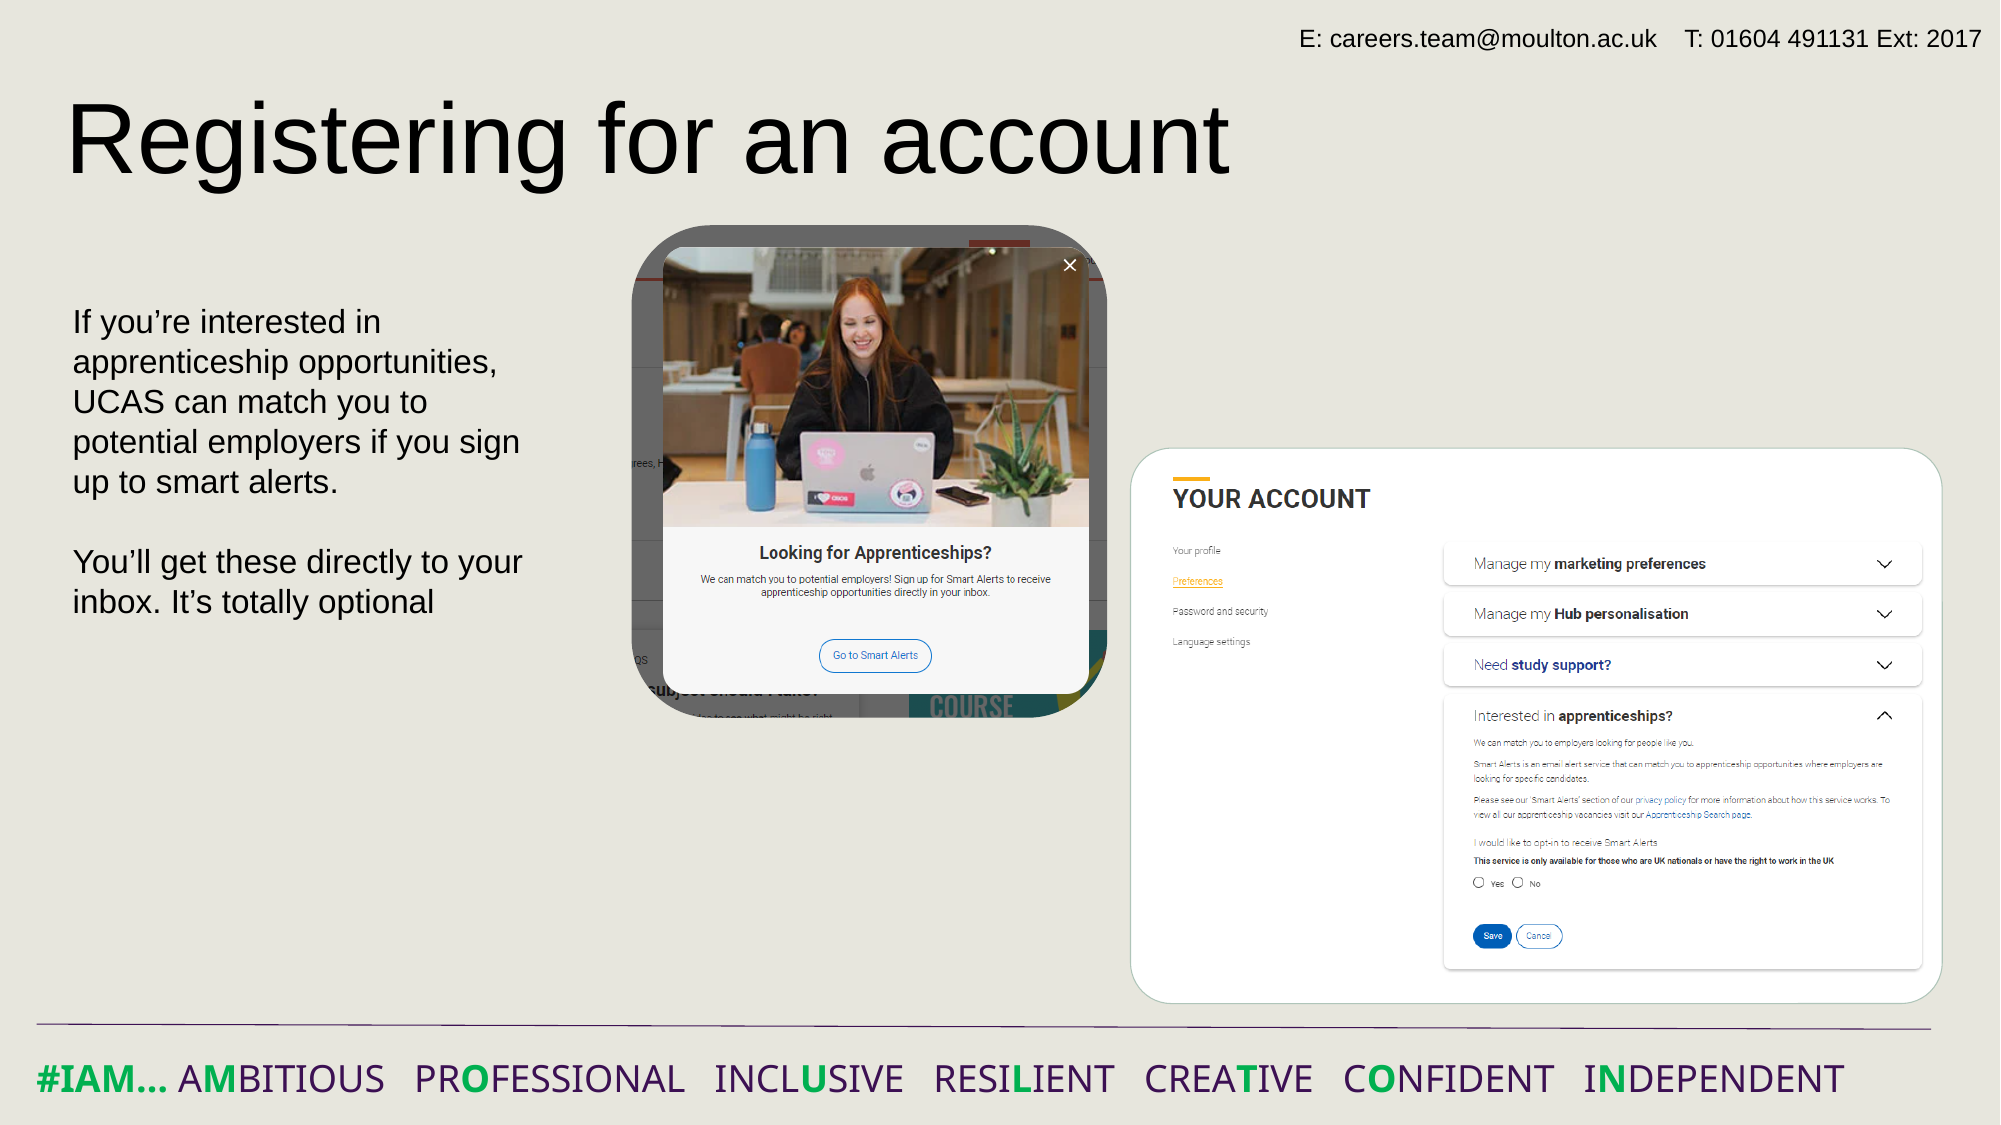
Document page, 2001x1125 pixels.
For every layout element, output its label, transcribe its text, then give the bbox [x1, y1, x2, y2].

text_box E: careers.team@moulton.ac.uk T: 01604 491131 Ext: 2017 [1277, 12, 2000, 63]
picture [1130, 448, 1943, 1004]
title Registering for an account [50, 58, 1299, 226]
picture [631, 225, 1108, 718]
text_box If you’re interested in apprenticeship opportunities, UCAS can match you to potential employers if you sign up to smart alerts. You’ll get these directly to your inbox. It’s totally optional [57, 292, 575, 708]
